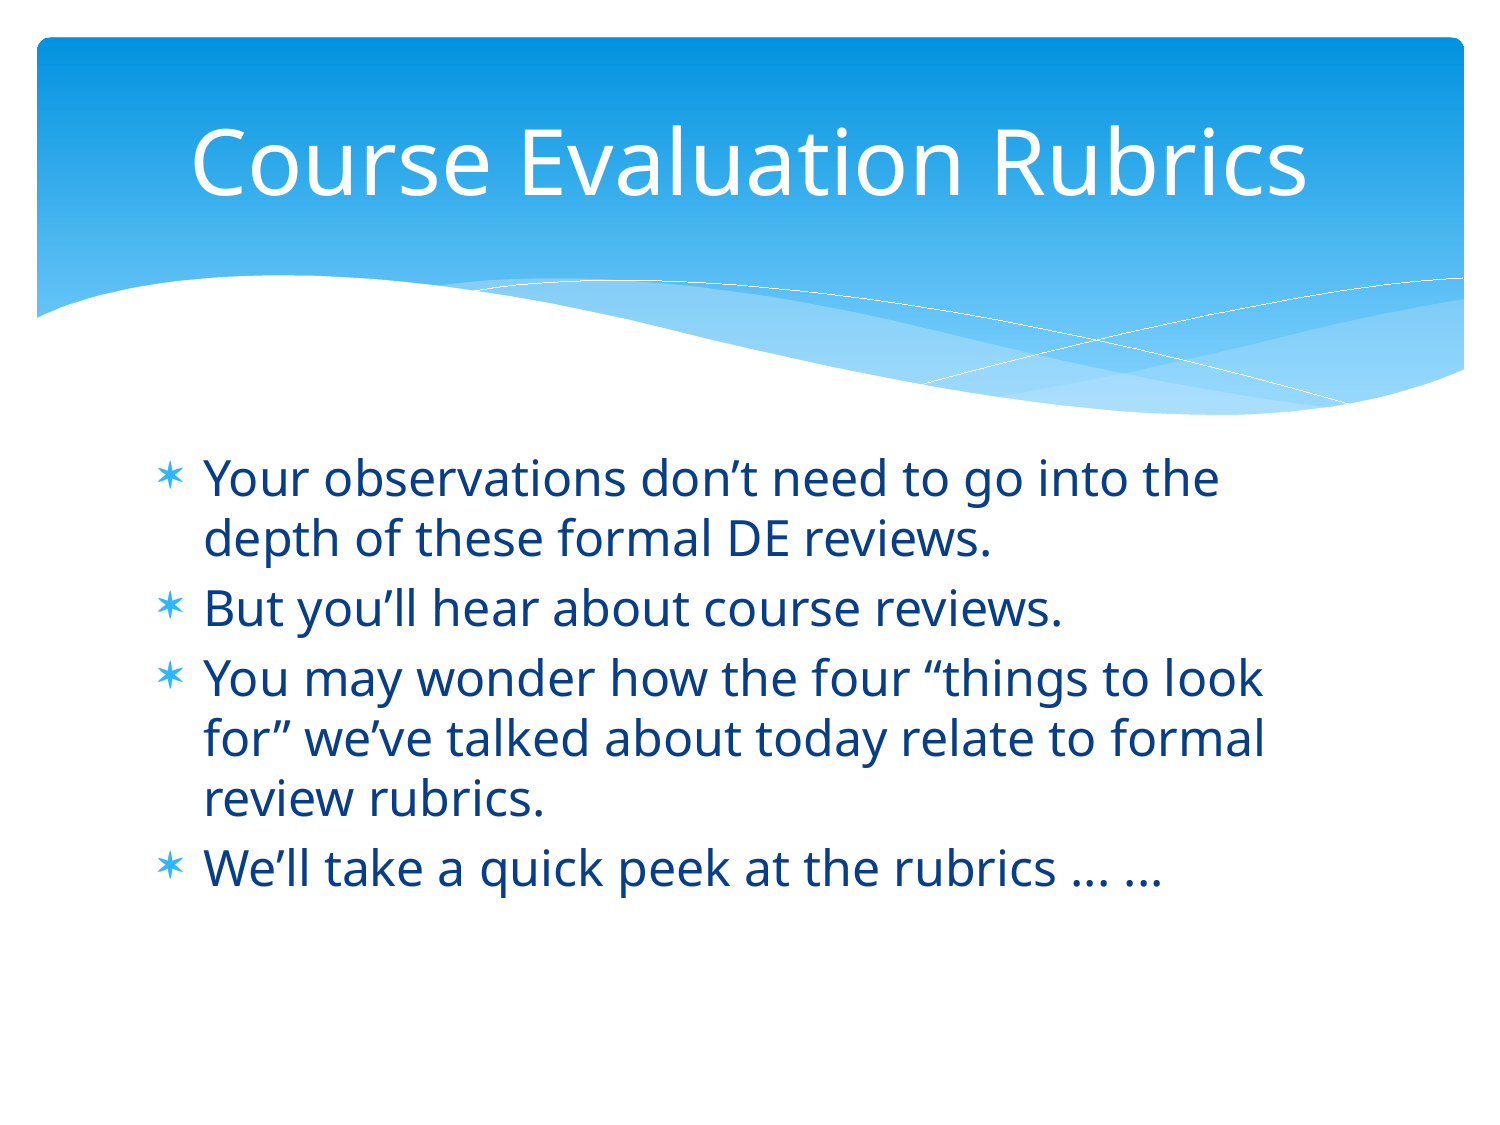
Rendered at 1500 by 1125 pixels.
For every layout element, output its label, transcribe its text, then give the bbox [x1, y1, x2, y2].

list Your observations don’t need to go into the depth of these formal DE reviews. But you’ll hear about course reviews. You may wonder how the four “things to look for” we’ve talked about today relate to formal review rubrics. We’ll take a quick peek at the rubrics ... ... [143, 438, 1359, 1005]
title Course Evaluation Rubrics [75, 55, 1425, 261]
